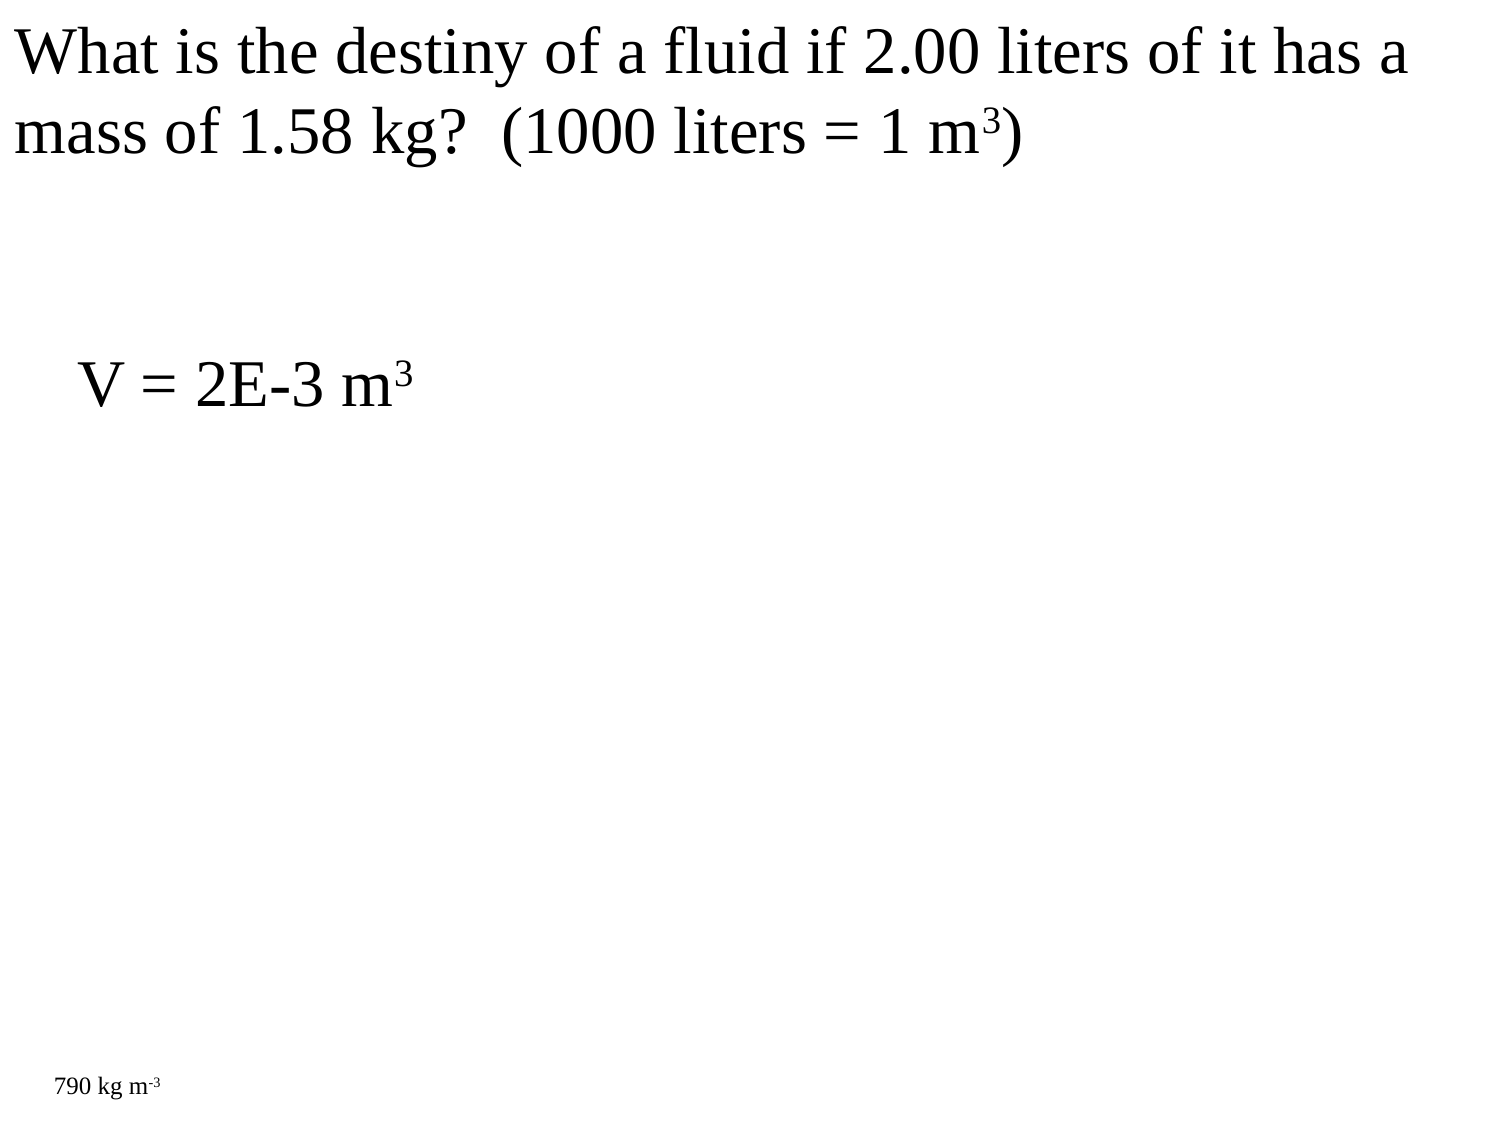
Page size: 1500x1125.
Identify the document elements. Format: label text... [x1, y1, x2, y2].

text_box V = 2E-3 m3 [62, 332, 1500, 428]
text_box 790 kg m-3 [39, 1062, 176, 1108]
text_box What is the destiny of a fluid if 2.00 liters of it has a mass of 1.58 kg? (1000 liters = 1 m3) [0, 0, 1500, 175]
